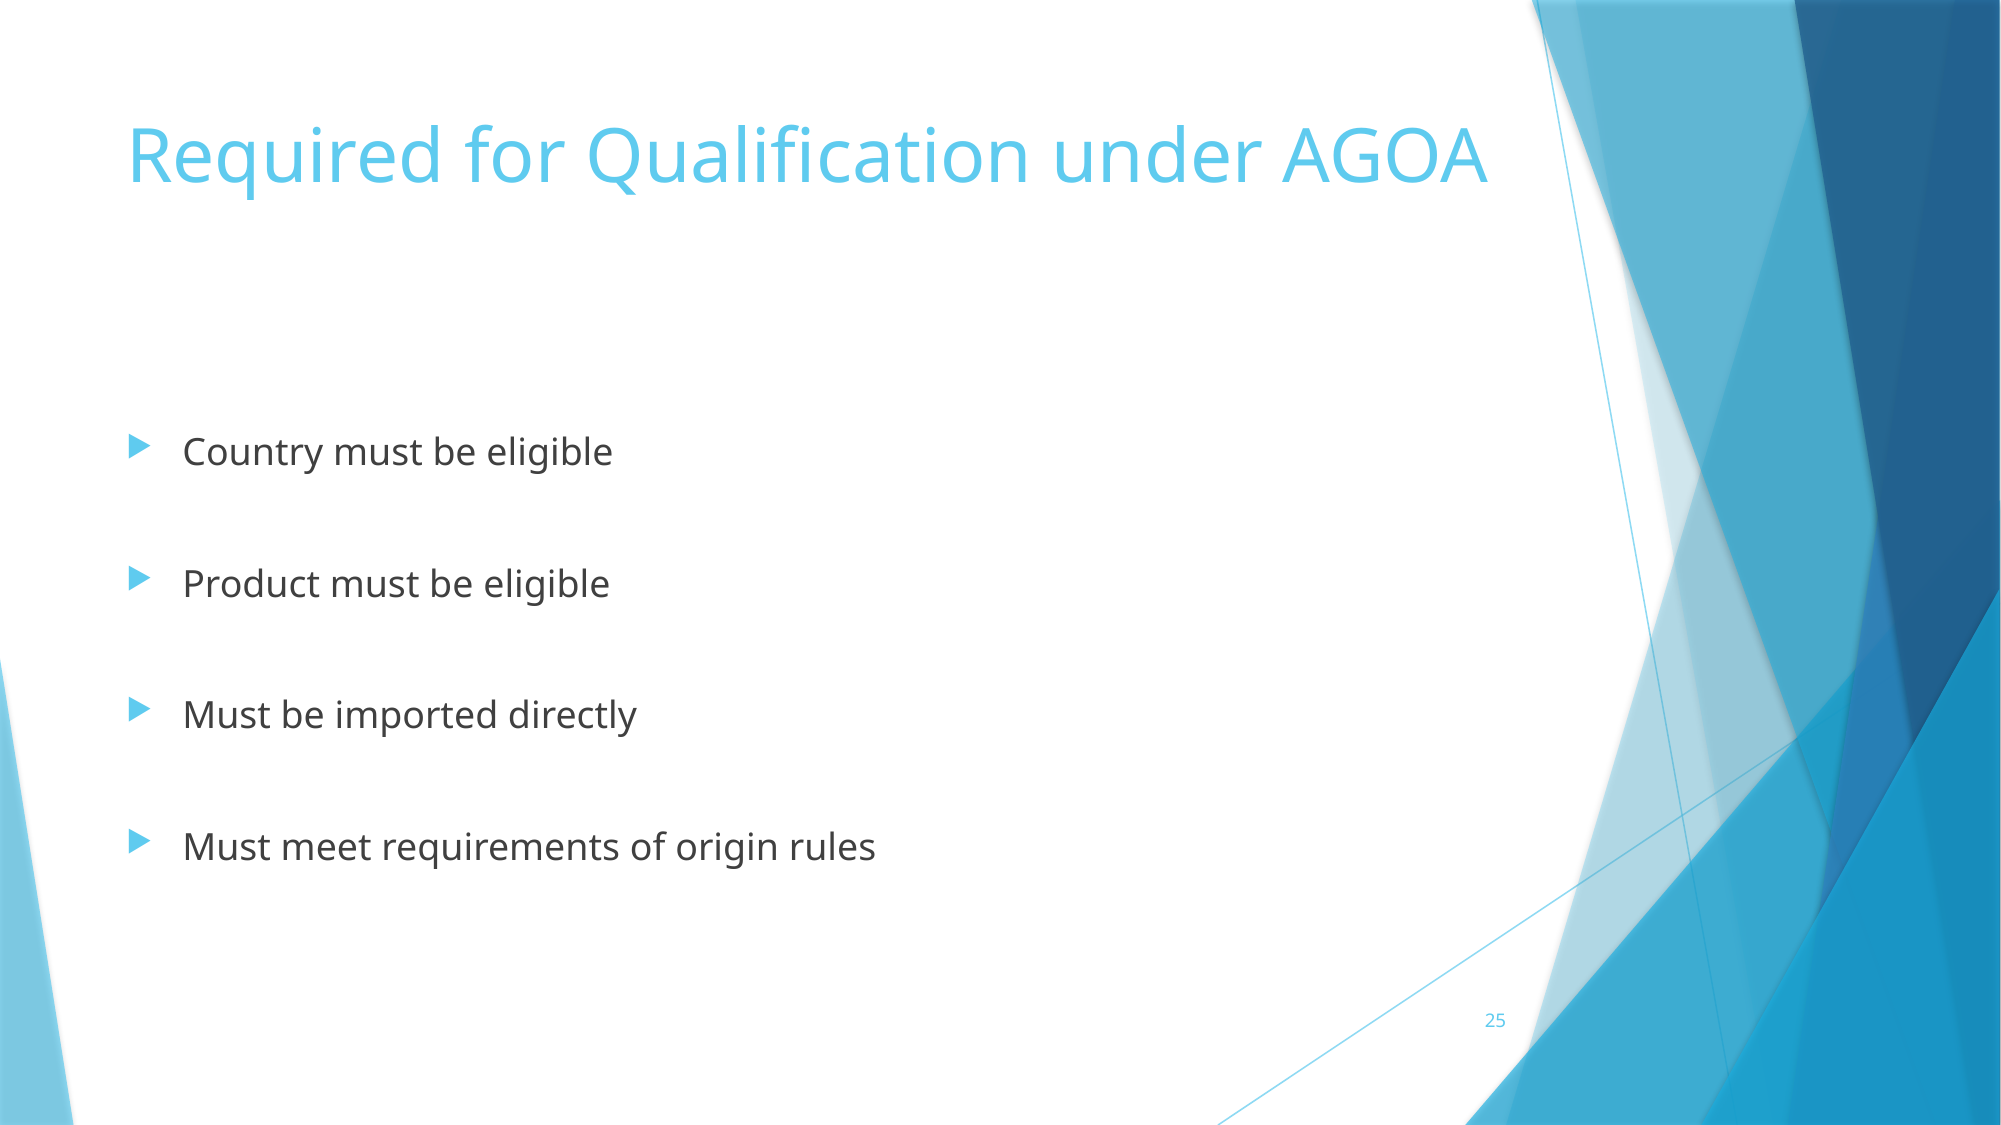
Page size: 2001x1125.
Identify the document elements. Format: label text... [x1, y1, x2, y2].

slide_number 25 [1409, 991, 1522, 1051]
list Country must be eligible Product must be eligible Must be imported directly Must meet requirements of origin rules [111, 354, 1522, 992]
title Required for Qualification under AGOA [111, 99, 1522, 317]
